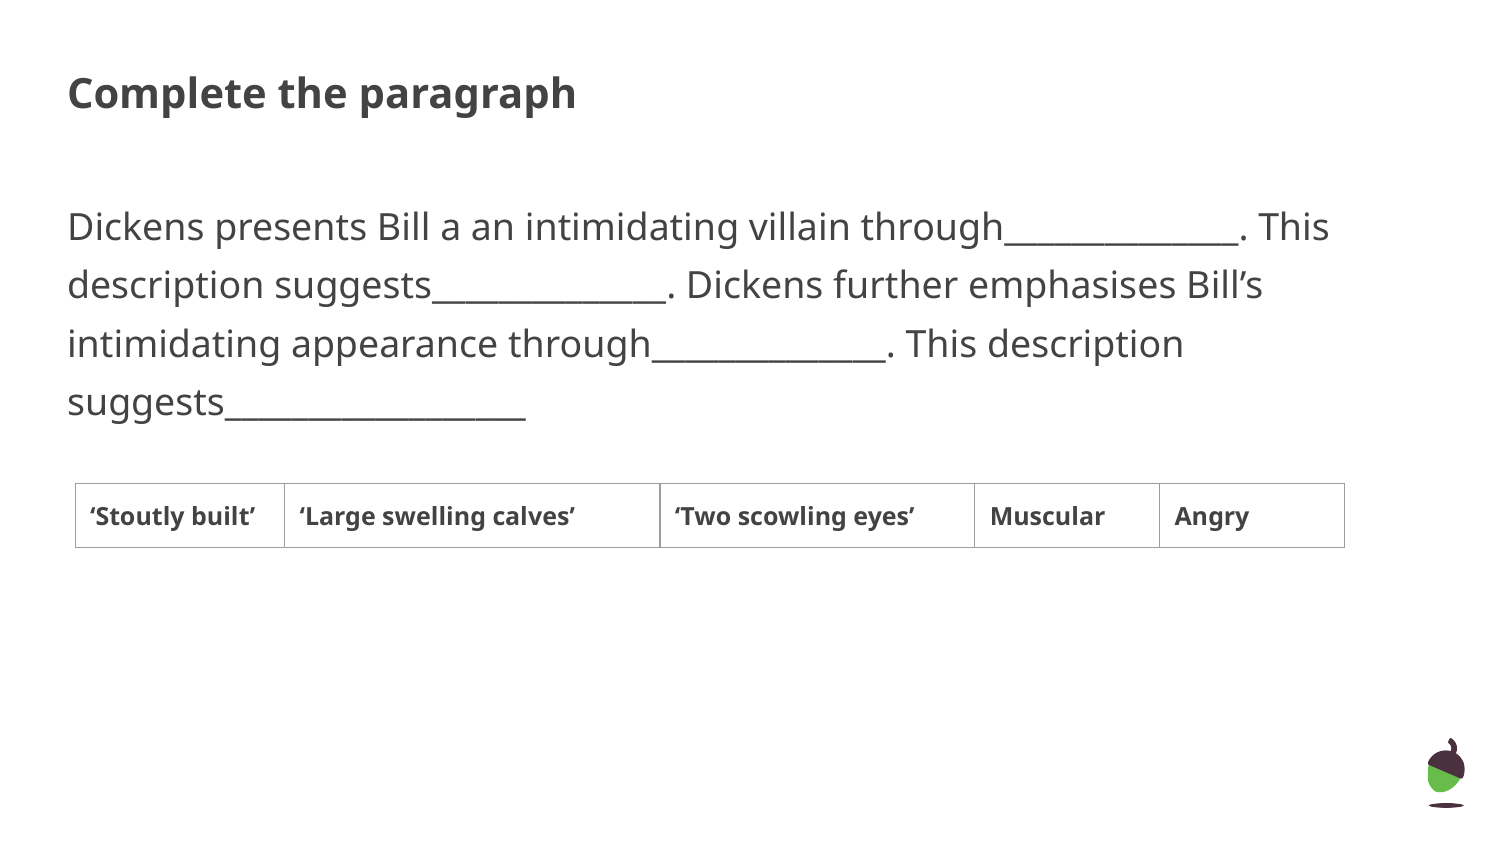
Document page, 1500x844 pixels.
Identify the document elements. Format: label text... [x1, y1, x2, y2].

table_header Angry [1160, 484, 1344, 547]
text_box Dickens presents Bill a an intimidating villain through______________. This description suggests______________. Dickens further emphasises Bill’s intimidating appearance through______________. This description suggests__________________ [52, 174, 1381, 249]
table_header ‘Two scowling eyes’ [661, 484, 974, 547]
picture [1427, 738, 1465, 808]
table_header ‘Large swelling calves’ [285, 484, 659, 547]
text_box Complete the paragraph [52, 51, 693, 127]
table_header ‘Stoutly built’ [76, 484, 284, 547]
table_header Muscular [975, 484, 1159, 547]
